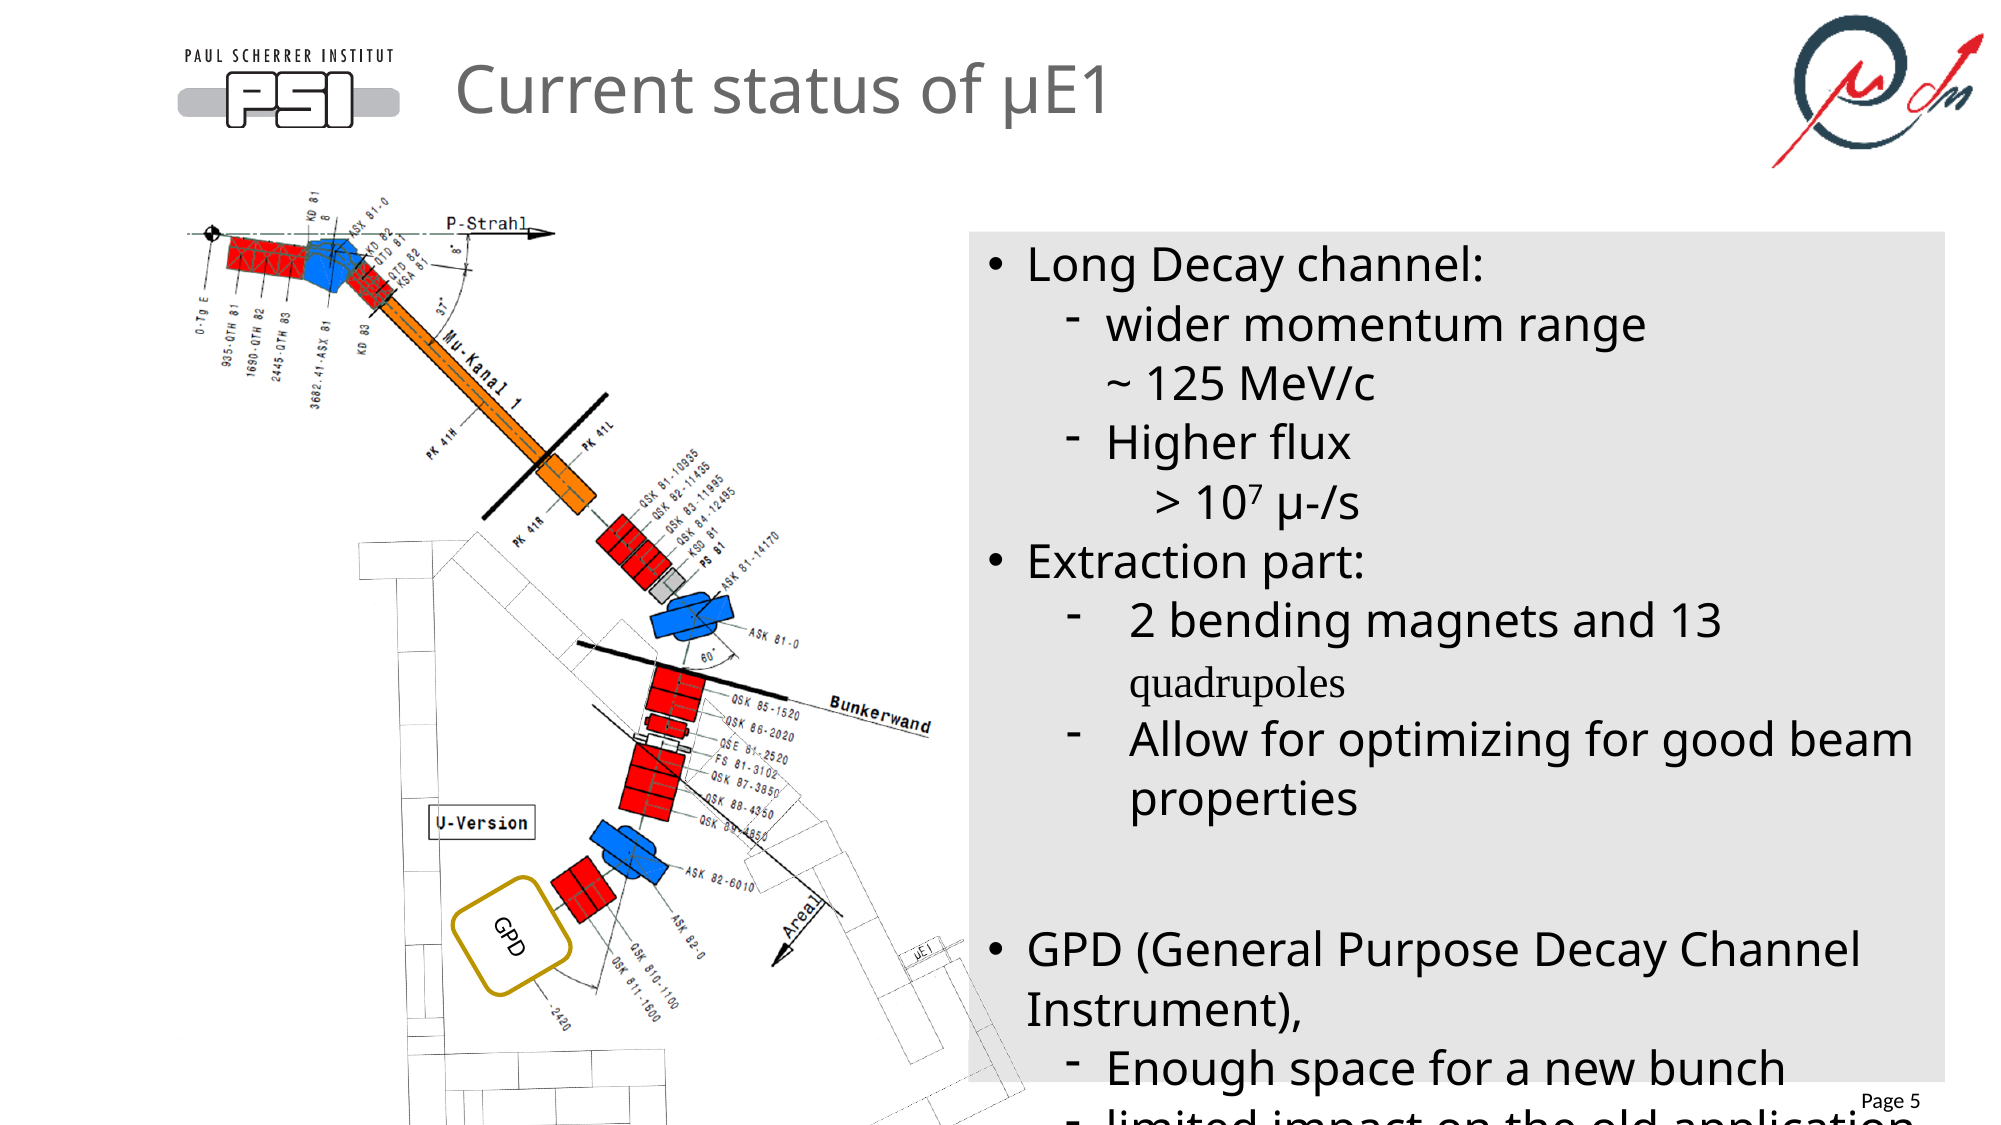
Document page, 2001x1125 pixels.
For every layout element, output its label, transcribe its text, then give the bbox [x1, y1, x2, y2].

picture [1768, 9, 1985, 179]
title Current status of μE1 [454, 47, 1922, 131]
slide_number Page 5 [1794, 1086, 1921, 1119]
picture [135, 570, 1087, 1125]
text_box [175, 188, 969, 568]
list Long Decay channel: wider momentum range ~ 125 MeV/c Higher flux > 107 μ-/s Extraction part: 2 bending magnets and 13 quadrupoles Allow for optimizing for good beam properties GPD (General Purpose Decay Channel Instrument), Enough space for a new bunch limited impact on the old application [987, 231, 1949, 1000]
